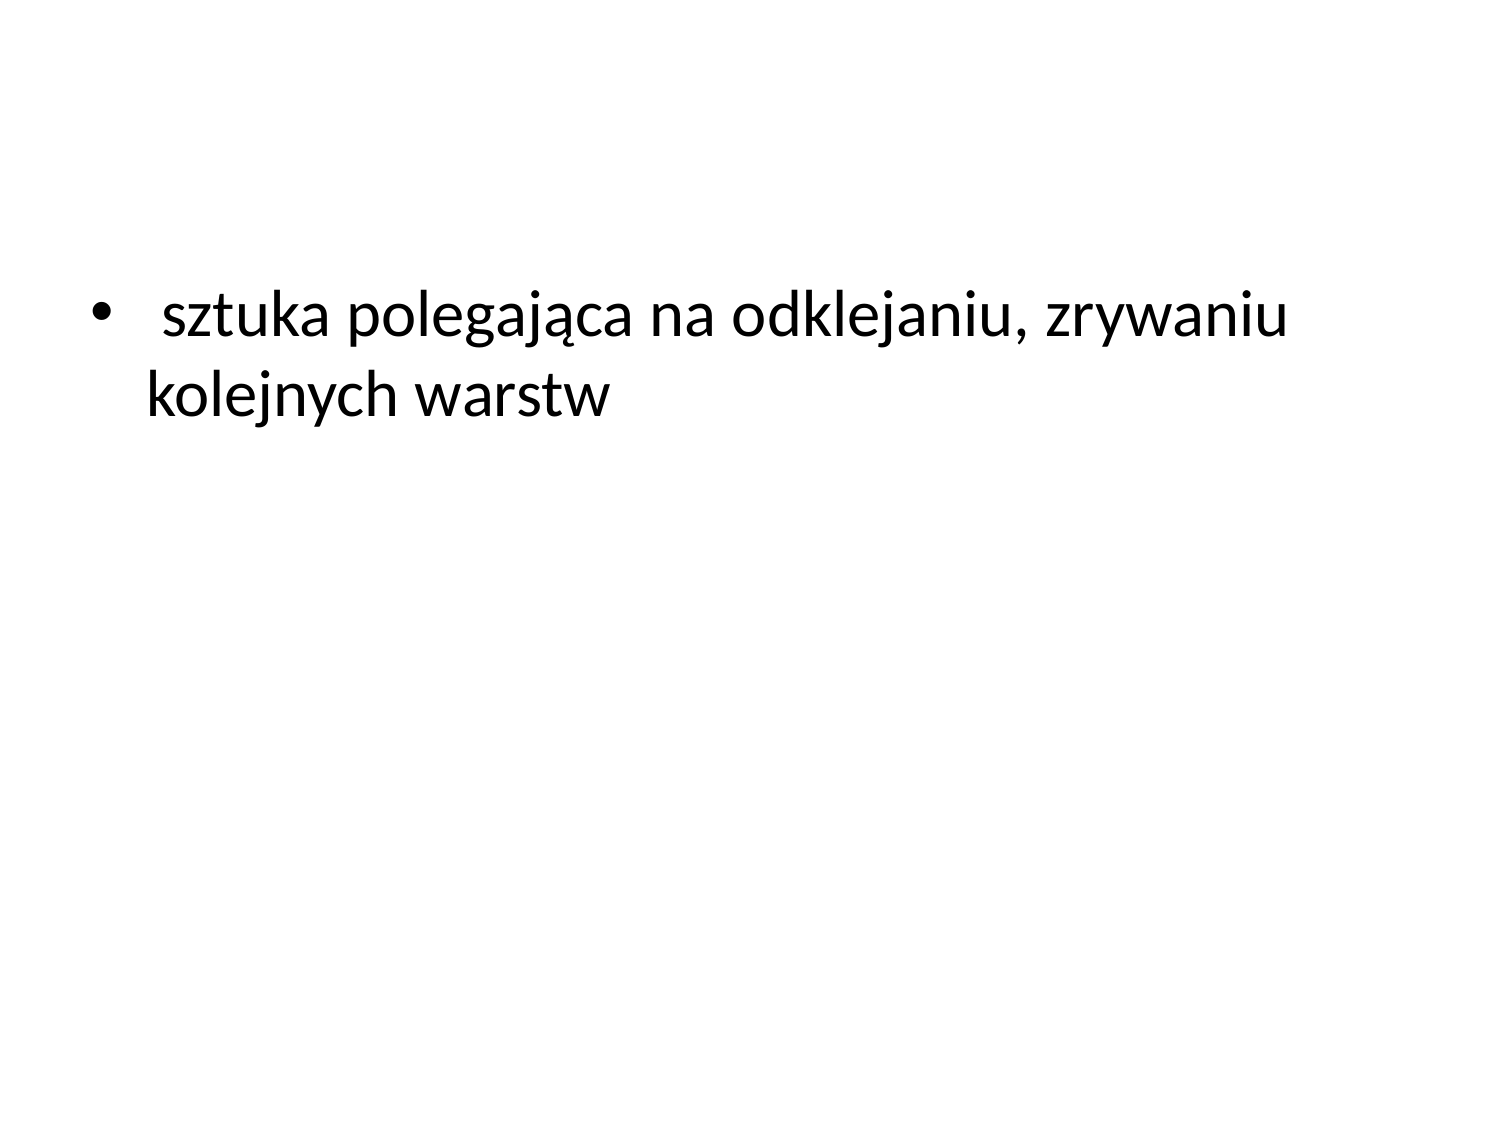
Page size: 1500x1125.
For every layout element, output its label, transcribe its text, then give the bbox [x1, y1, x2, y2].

list sztuka polegająca na odklejaniu, zrywaniu kolejnych warstw [75, 262, 1425, 1005]
